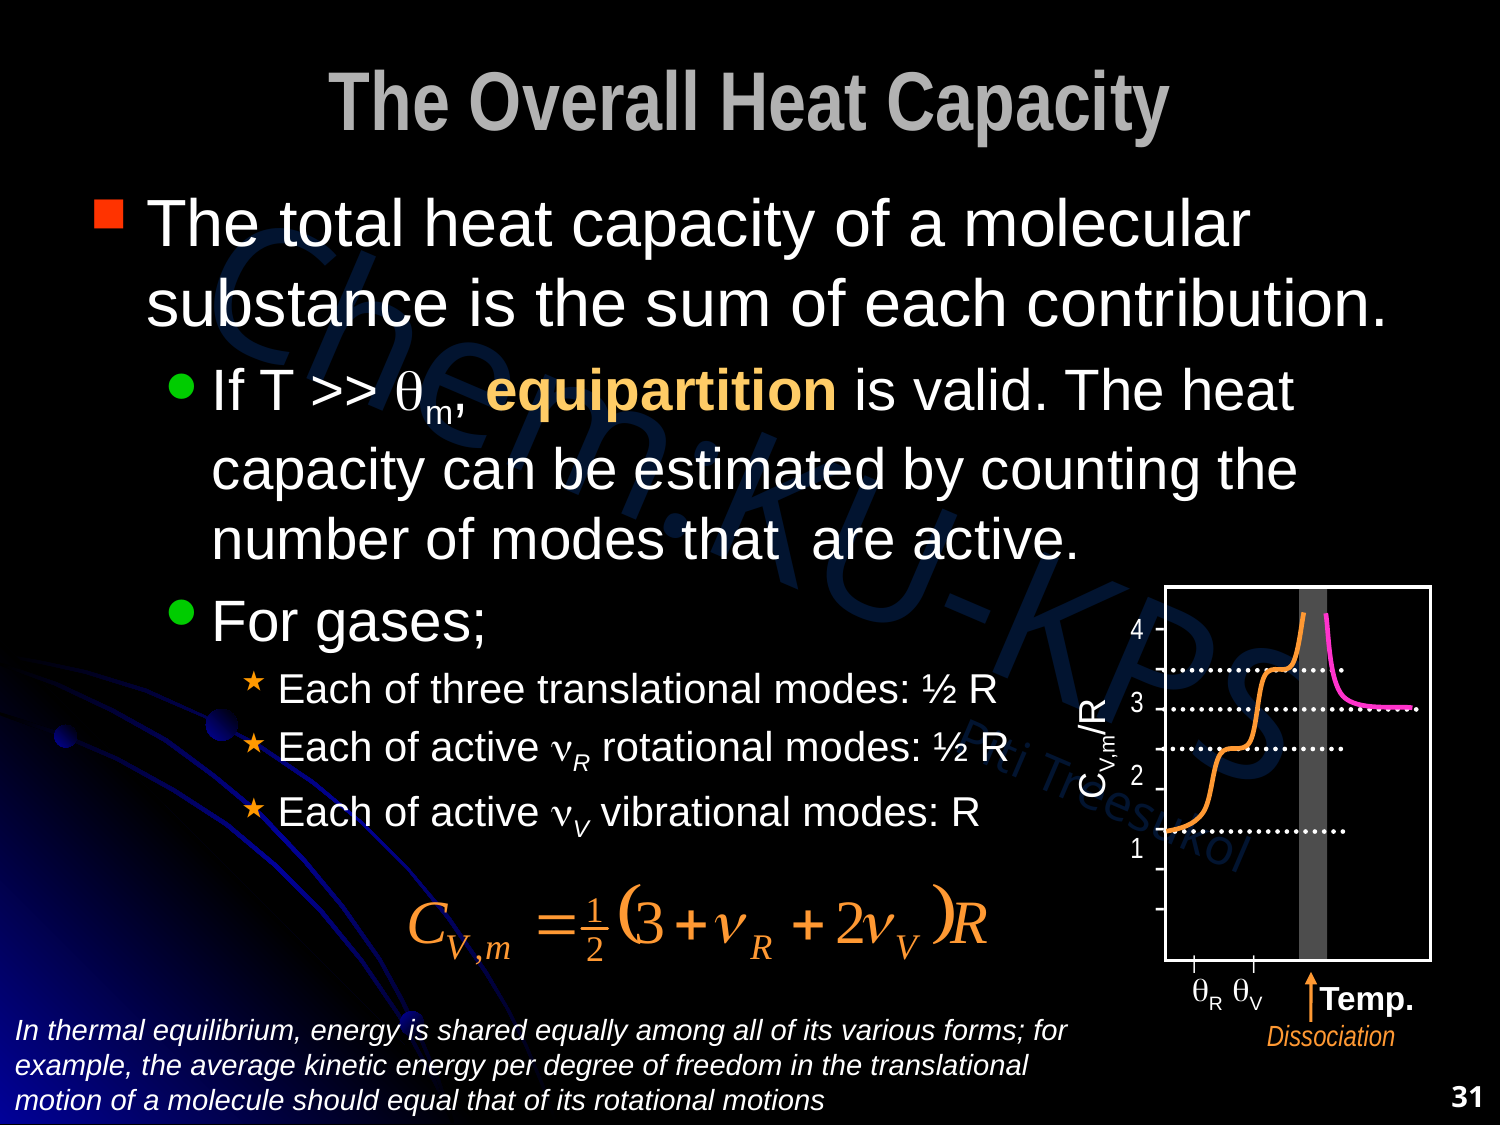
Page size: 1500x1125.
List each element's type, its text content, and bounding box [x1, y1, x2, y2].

title The Overall Heat Capacity [74, 45, 1426, 150]
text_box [398, 876, 998, 980]
slide_number 31 [1149, 1070, 1500, 1125]
text_box In thermal equilibrium, energy is shared equally among all of its various forms; for example, the average kinetic energy per degree of freedom in the translational motion of a molecule should equal that of its rotational motions [0, 1003, 1122, 1124]
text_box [1060, 585, 1451, 1061]
list The total heat capacity of a molecular substance is the sum of each contribution. If T >> qm, equipartition is valid. The heat capacity can be estimated by counting the number of modes that are active. For gases; Each of three translational modes: ½ R Each of active nR rotational modes: ½ R Each of active nV vibrational modes: R [74, 172, 1426, 1003]
